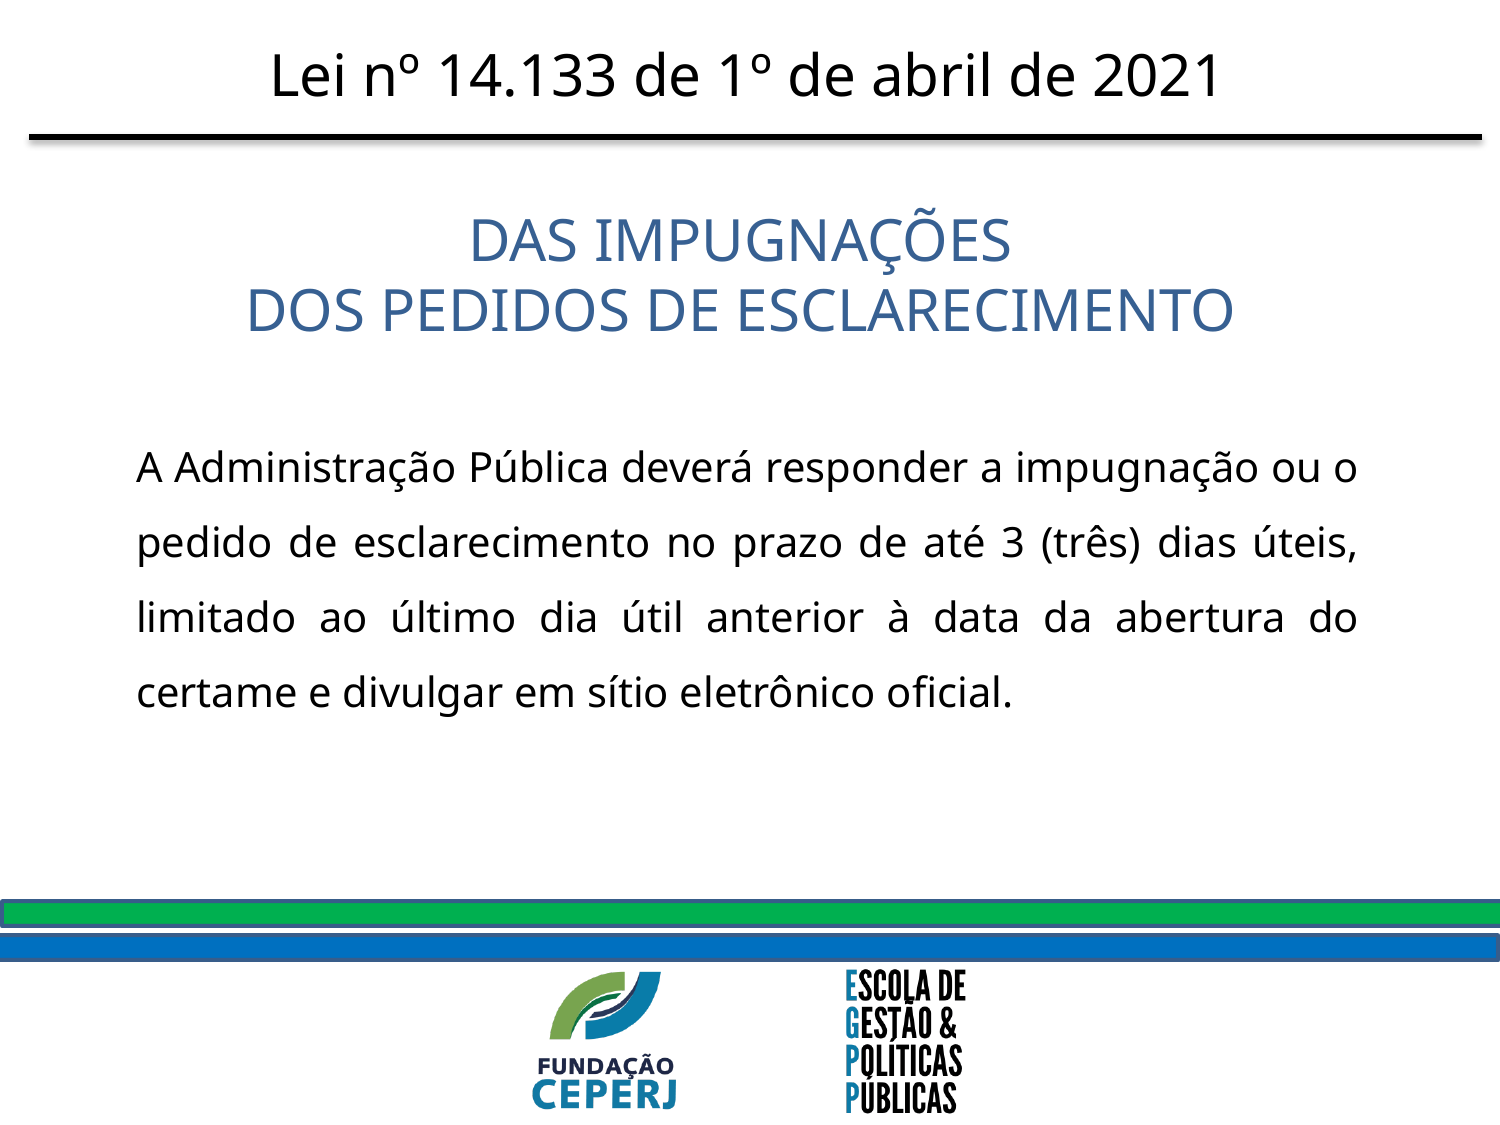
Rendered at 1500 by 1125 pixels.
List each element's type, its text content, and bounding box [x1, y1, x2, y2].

picture [0, 899, 1500, 928]
text_box Lei nº 14.133 de 1º de abril de 2021 [254, 30, 1241, 116]
picture [513, 964, 703, 1117]
text_box A Administração Pública deverá responder a impugnação ou o pedido de esclarecimento no prazo de até 3 (três) dias úteis, limitado ao último dia útil anterior à data da abertura do certame e divulgar em sítio eletrônico oficial. [121, 408, 1375, 724]
text_box DAS IMPUGNAÇÕES DOS PEDIDOS DE ESCLARECIMENTO [25, 196, 1457, 351]
picture [0, 933, 1500, 1119]
